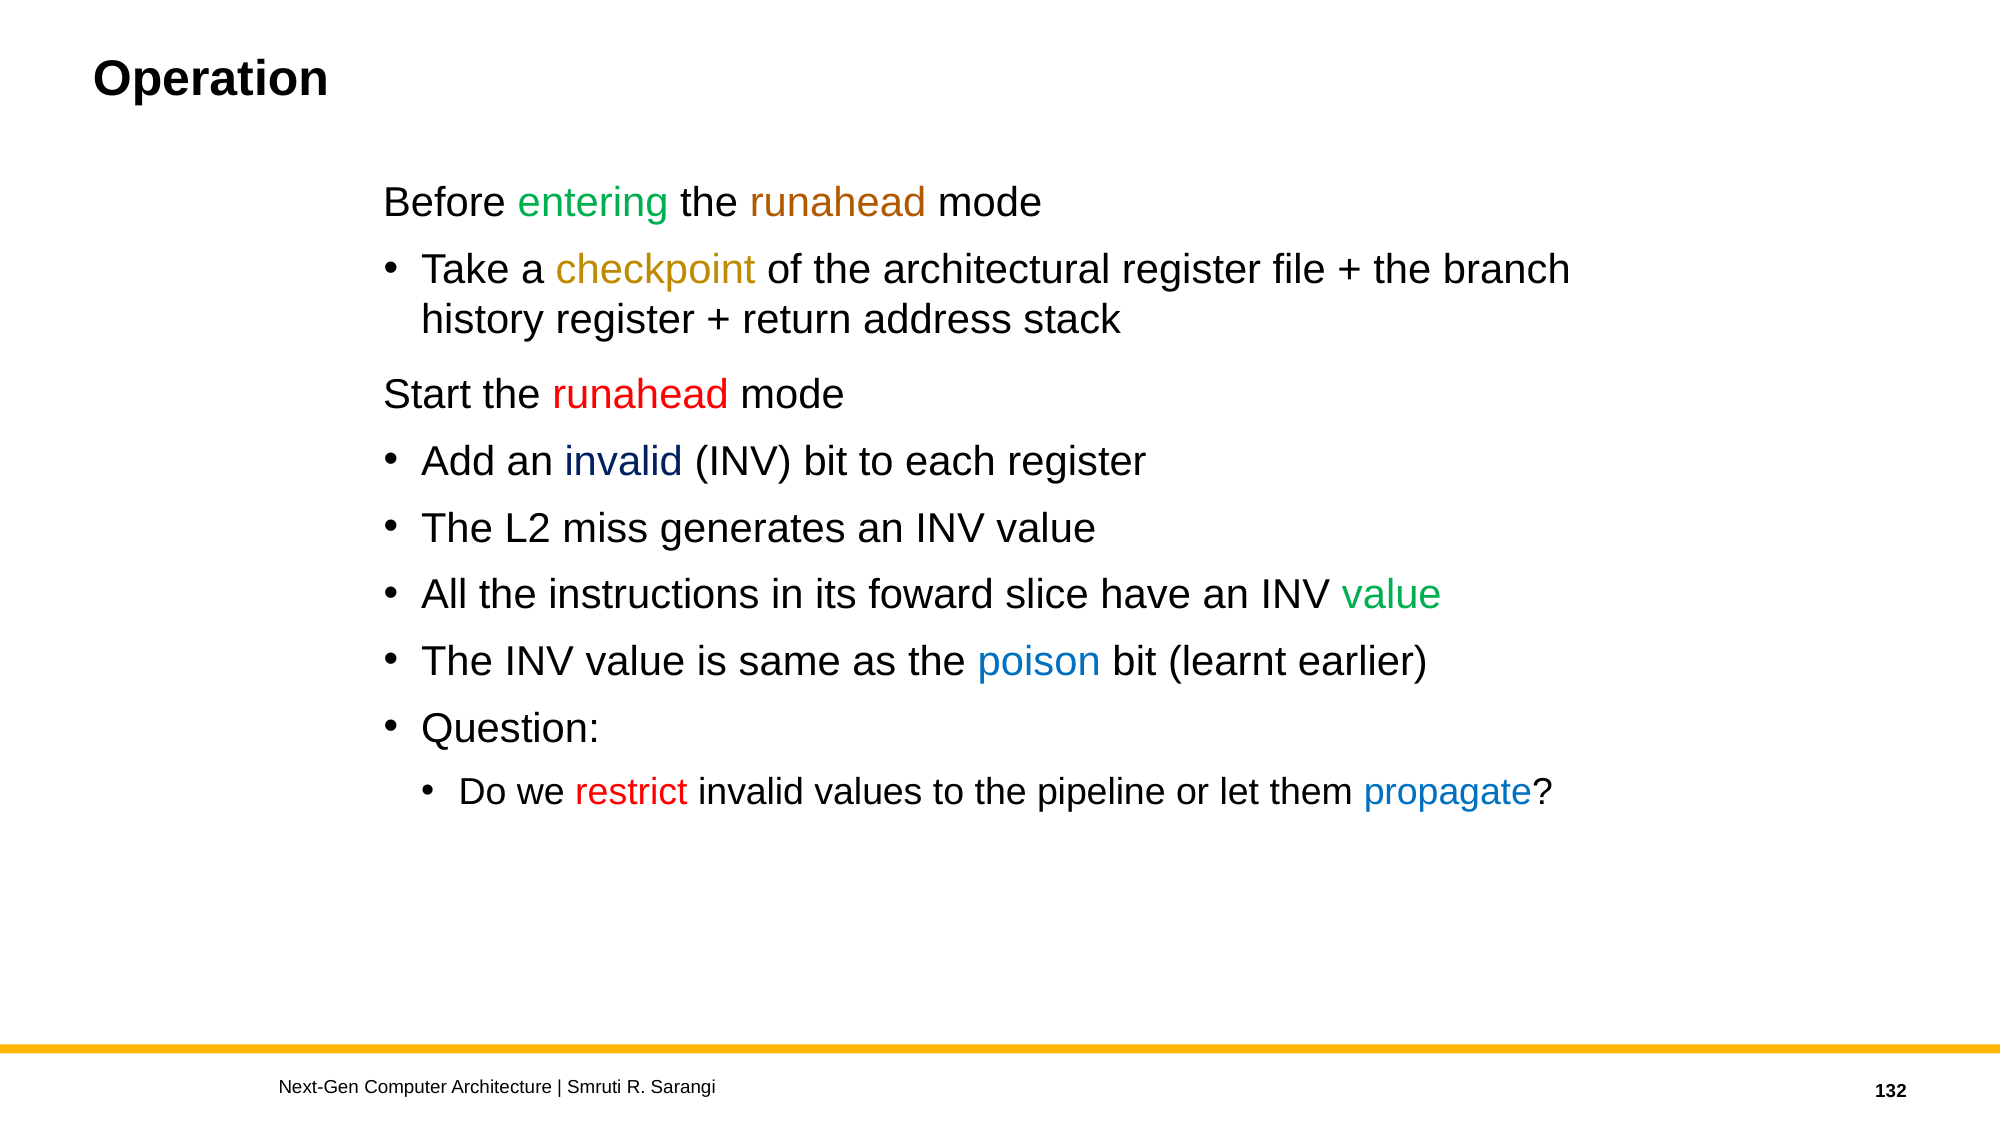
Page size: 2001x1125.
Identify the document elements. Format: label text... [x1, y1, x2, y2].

slide_number 132 [1711, 1071, 1922, 1109]
list Before entering the runahead mode Take a checkpoint of the architectural register file + the branch history register + return address stack Start the runahead mode Add an invalid (INV) bit to each register The L2 miss generates an INV value All the instructions in its foward slice have an INV value The INV value is same as the poison bit (learnt earlier) Question: Do we restrict invalid values to the pipeline or let them propagate? [368, 167, 1669, 944]
footer Next-Gen Computer Architecture | Smruti R. Sarangi [263, 1067, 1464, 1105]
title Operation [78, 45, 1578, 180]
